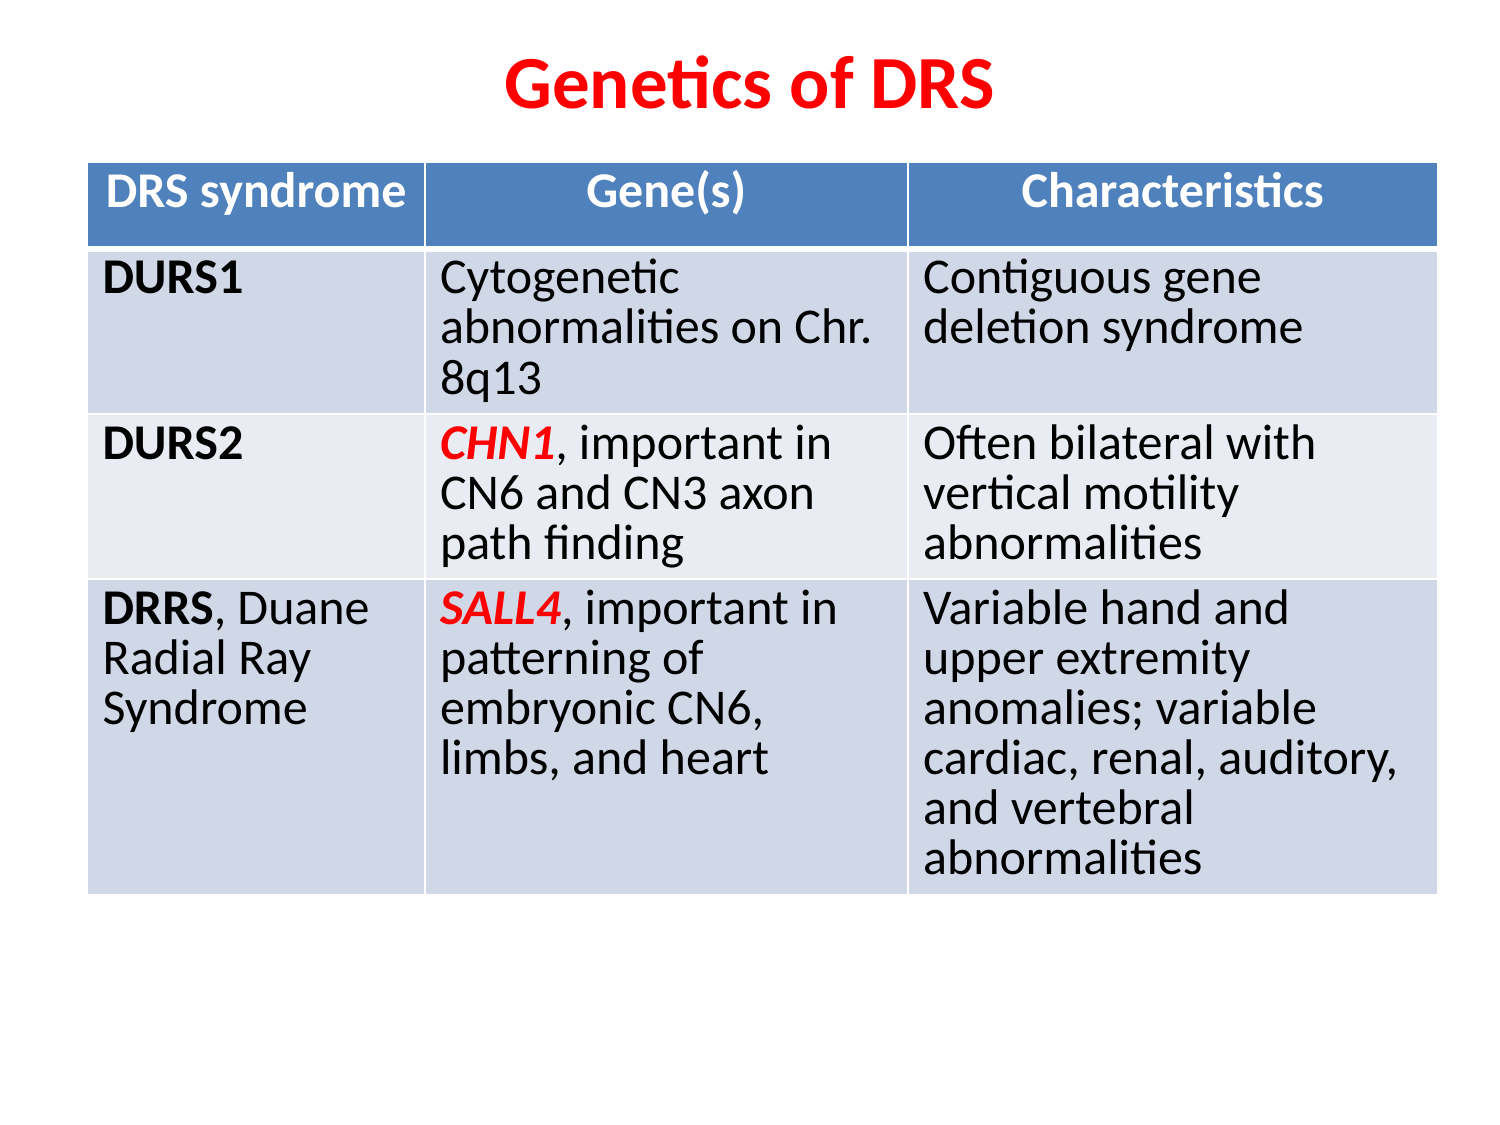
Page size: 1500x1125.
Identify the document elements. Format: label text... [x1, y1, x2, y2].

table_header DRS syndrome [88, 163, 424, 246]
table_cell CHN1, important in CN6 and CN3 axon path finding [426, 415, 907, 578]
table_cell Contiguous gene deletion syndrome [909, 252, 1437, 413]
table_cell DURS2 [88, 415, 424, 578]
table_cell Often bilateral with vertical motility abnormalities [909, 415, 1437, 578]
table_header Gene(s) [426, 163, 907, 246]
table_cell SALL4, important in patterning of embryonic CN6, limbs, and heart [426, 580, 907, 894]
title Genetics of DRS [75, 45, 1425, 113]
table_header Characteristics [909, 163, 1437, 246]
table_cell Cytogenetic abnormalities on Chr. 8q13 [426, 252, 907, 413]
table_cell DURS1 [88, 252, 424, 413]
table_cell DRRS, Duane Radial Ray Syndrome [88, 580, 424, 894]
table_cell Variable hand and upper extremity anomalies; variable cardiac, renal, auditory, and vertebral abnormalities [909, 580, 1437, 894]
